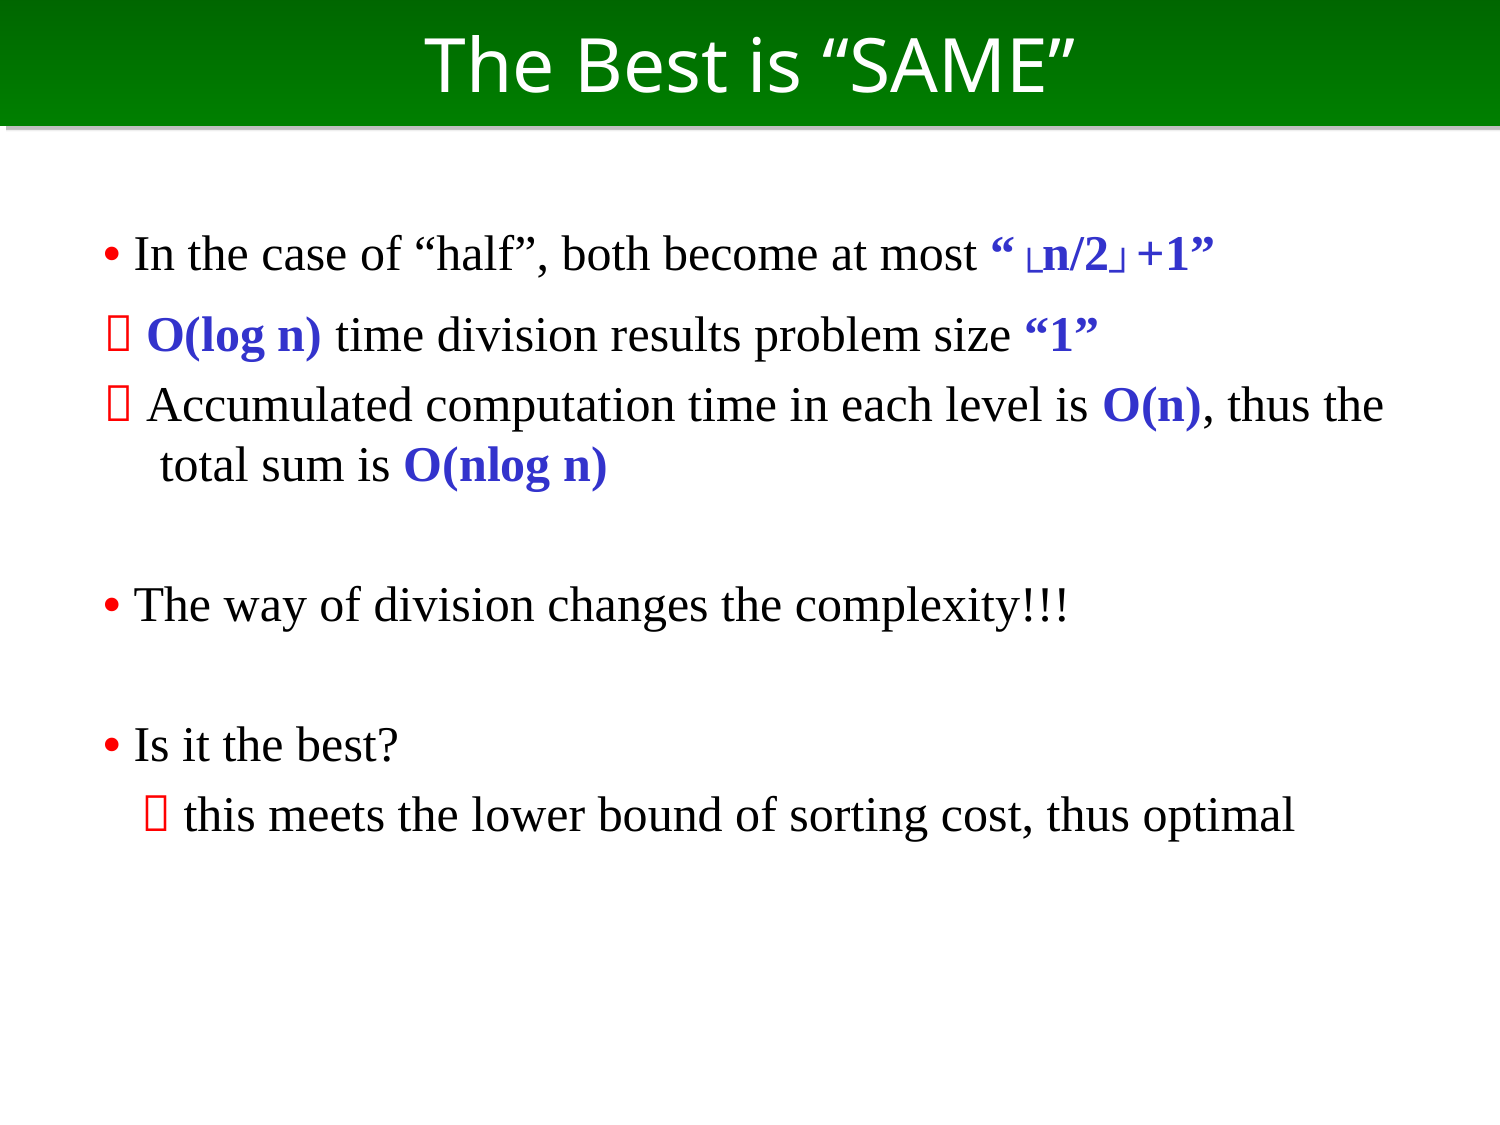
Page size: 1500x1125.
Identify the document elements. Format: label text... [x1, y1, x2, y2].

title The Best is “SAME” [0, 0, 1500, 126]
list • In the case of “half”, both become at most “└n/2┘+1”  O(log n) time division results problem size “1”  Accumulated computation time in each level is O(n), thus the total sum is O(nlog n) • The way of division changes the complexity!!! • Is it the best?  this meets the lower bound of sorting cost, thus optimal [88, 196, 1436, 1024]
